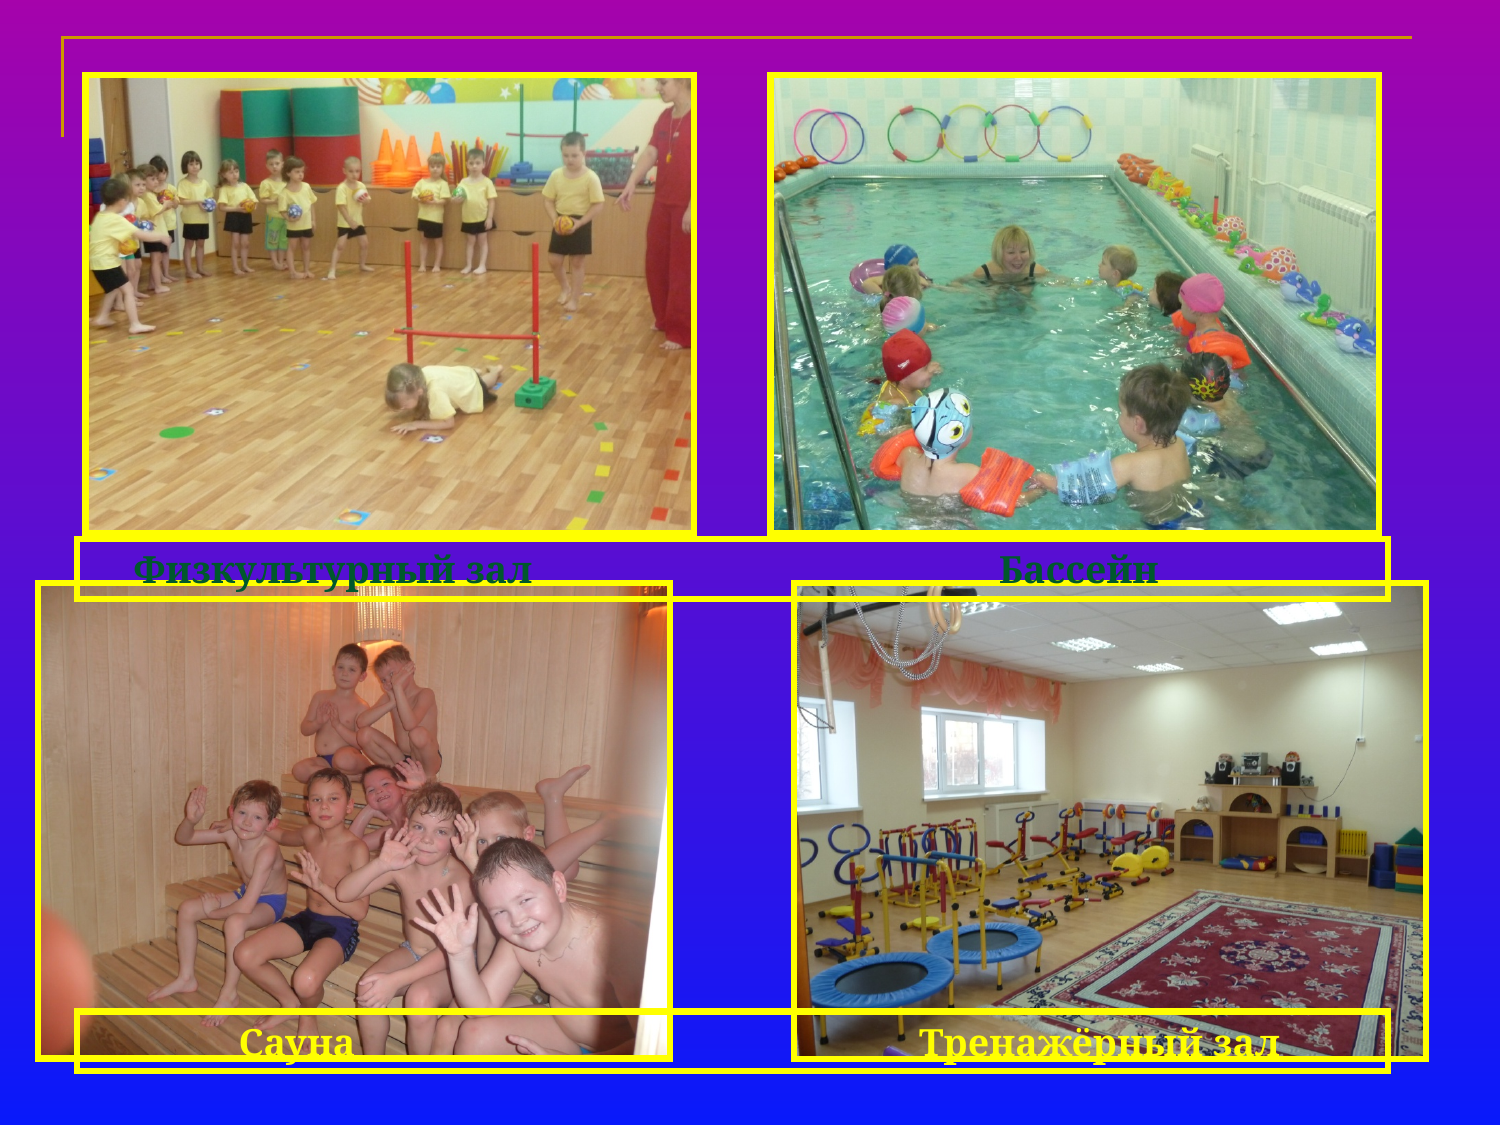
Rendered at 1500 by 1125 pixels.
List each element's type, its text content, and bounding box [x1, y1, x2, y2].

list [796, 585, 1424, 1056]
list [40, 585, 668, 1056]
text_box Сауна Тренажёрный зал [76, 1011, 1388, 1072]
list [773, 77, 1377, 530]
text_box Физкультурный зал Бассейн [76, 538, 1388, 599]
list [88, 77, 692, 530]
